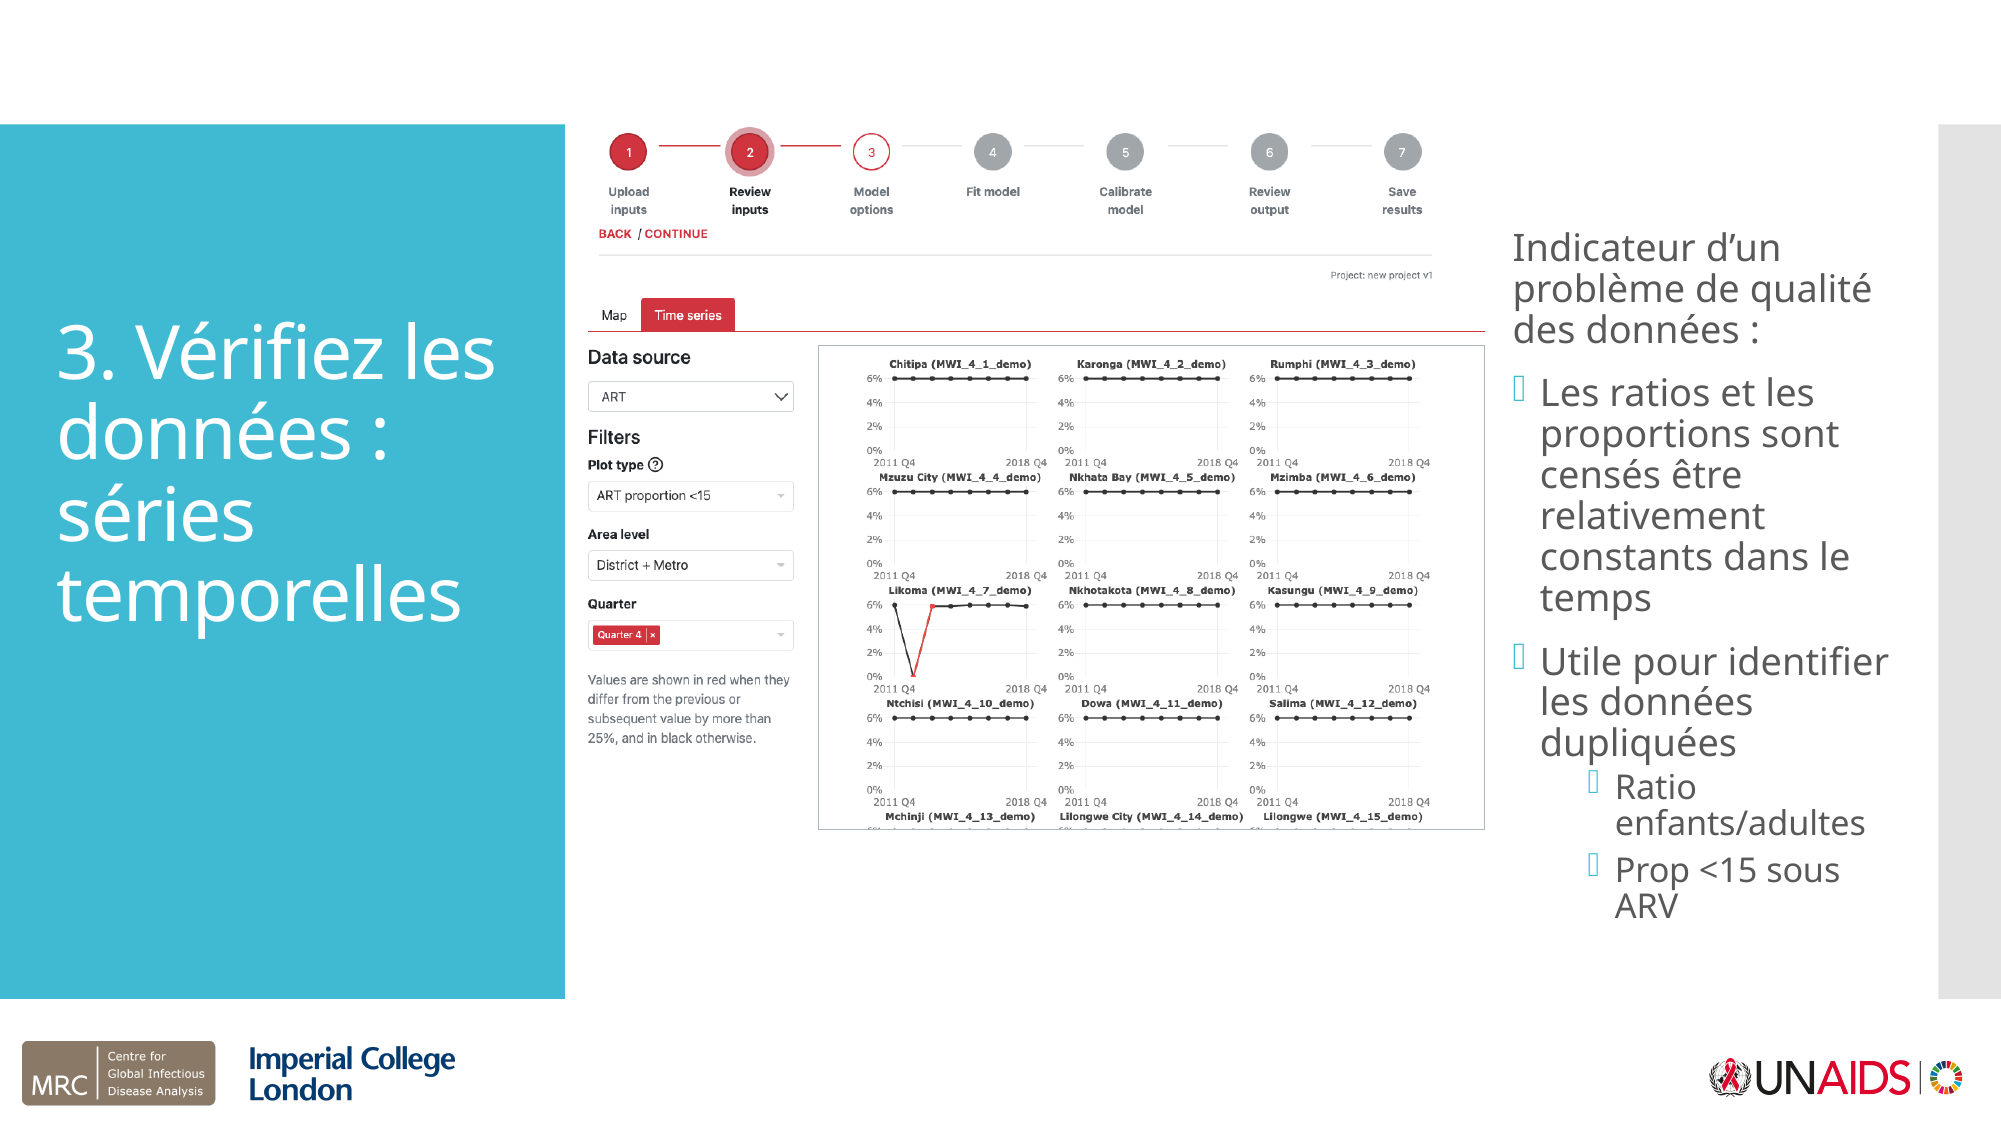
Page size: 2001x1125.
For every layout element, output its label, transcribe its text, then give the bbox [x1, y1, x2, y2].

list Indicateur d’un problème de qualité des données : Les ratios et les proportions sont censés être relativement constants dans le temps Utile pour identifier les données dupliquées Ratio enfants/adultes Prop <15 sous ARV [1497, 221, 1927, 940]
picture [570, 119, 1497, 840]
picture [4, 1025, 470, 1120]
picture [1709, 1058, 1963, 1097]
title 3. Vérifiez les données : séries temporelles [41, 184, 525, 940]
